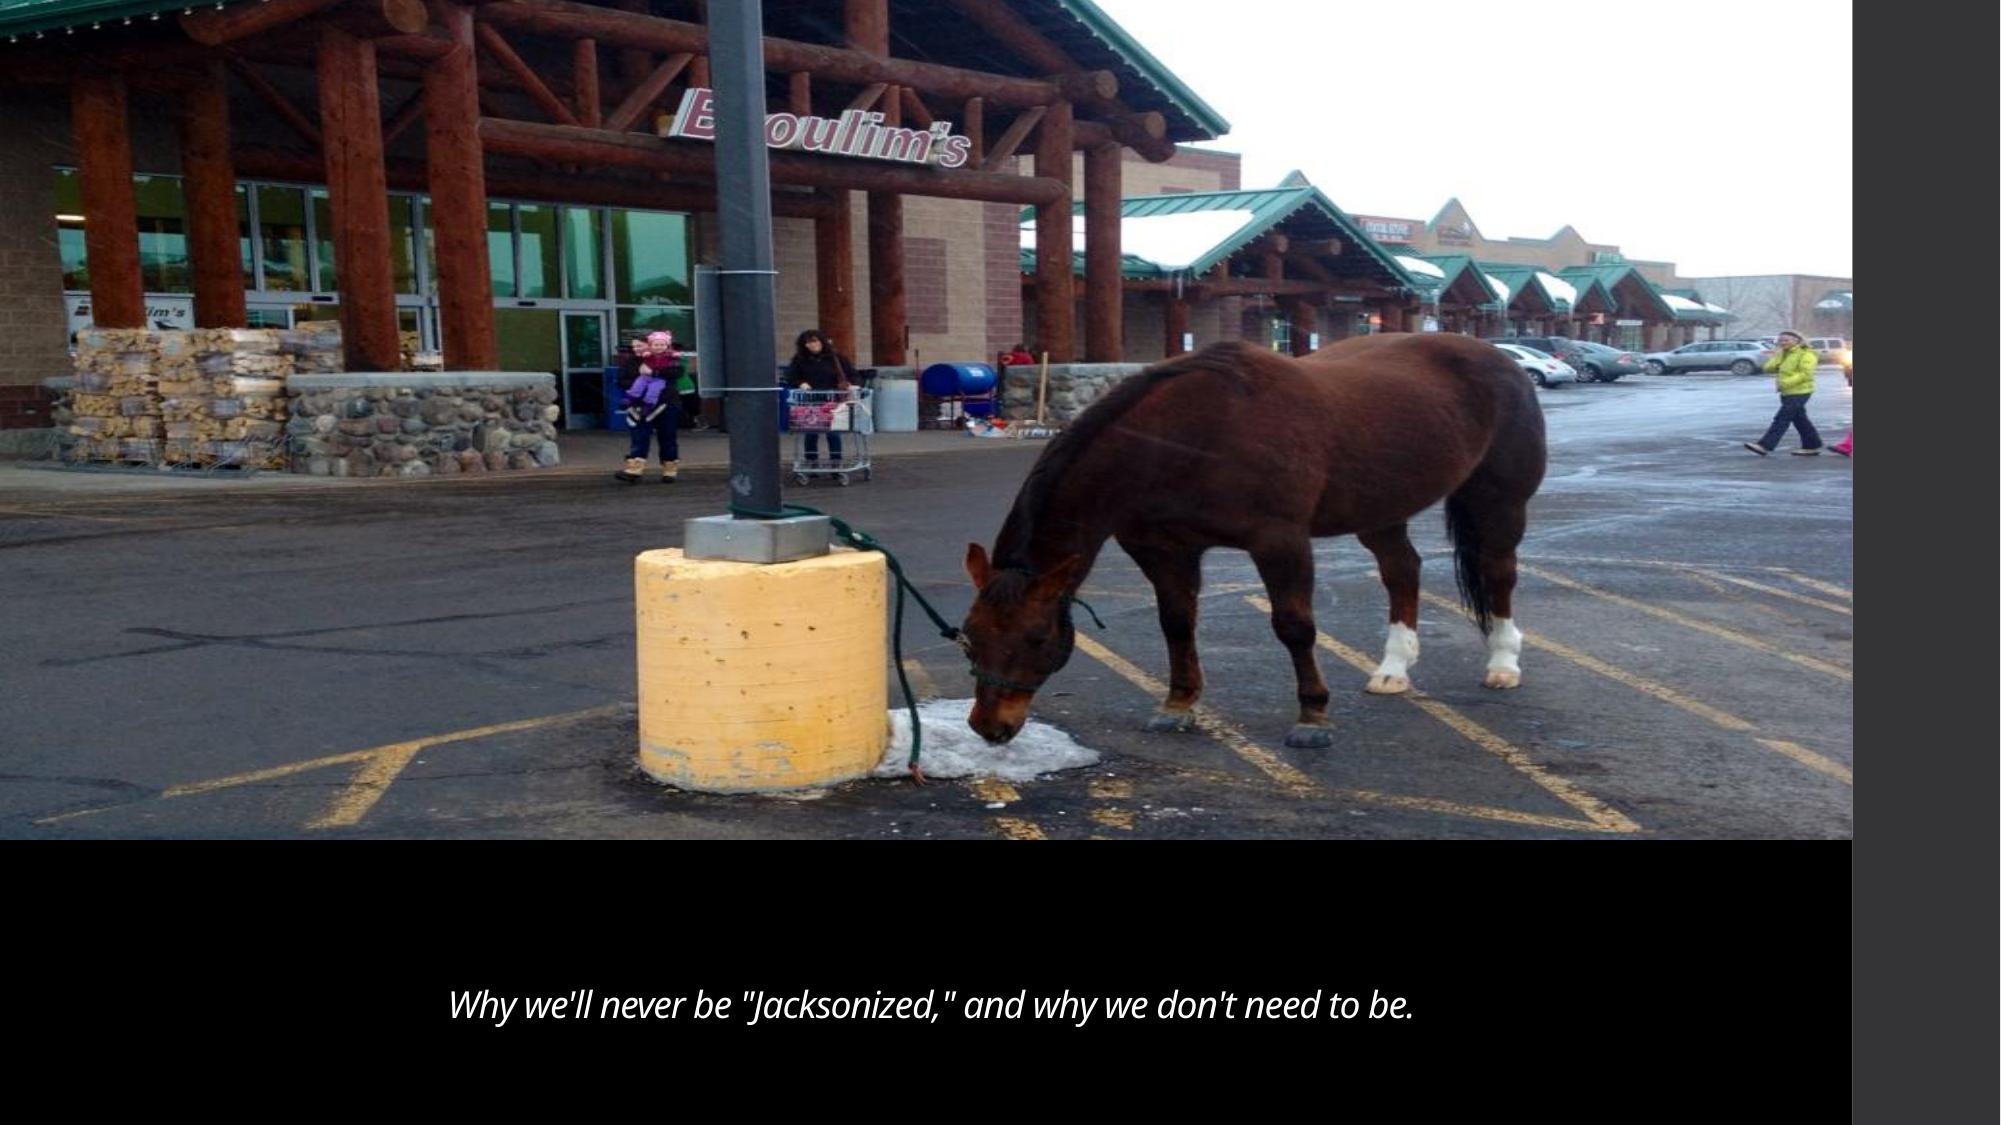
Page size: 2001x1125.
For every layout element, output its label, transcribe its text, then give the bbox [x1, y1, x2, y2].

picture [0, 0, 1853, 840]
title Why we'll never be "Jacksonized," and why we don't need to be. [113, 852, 1751, 1035]
